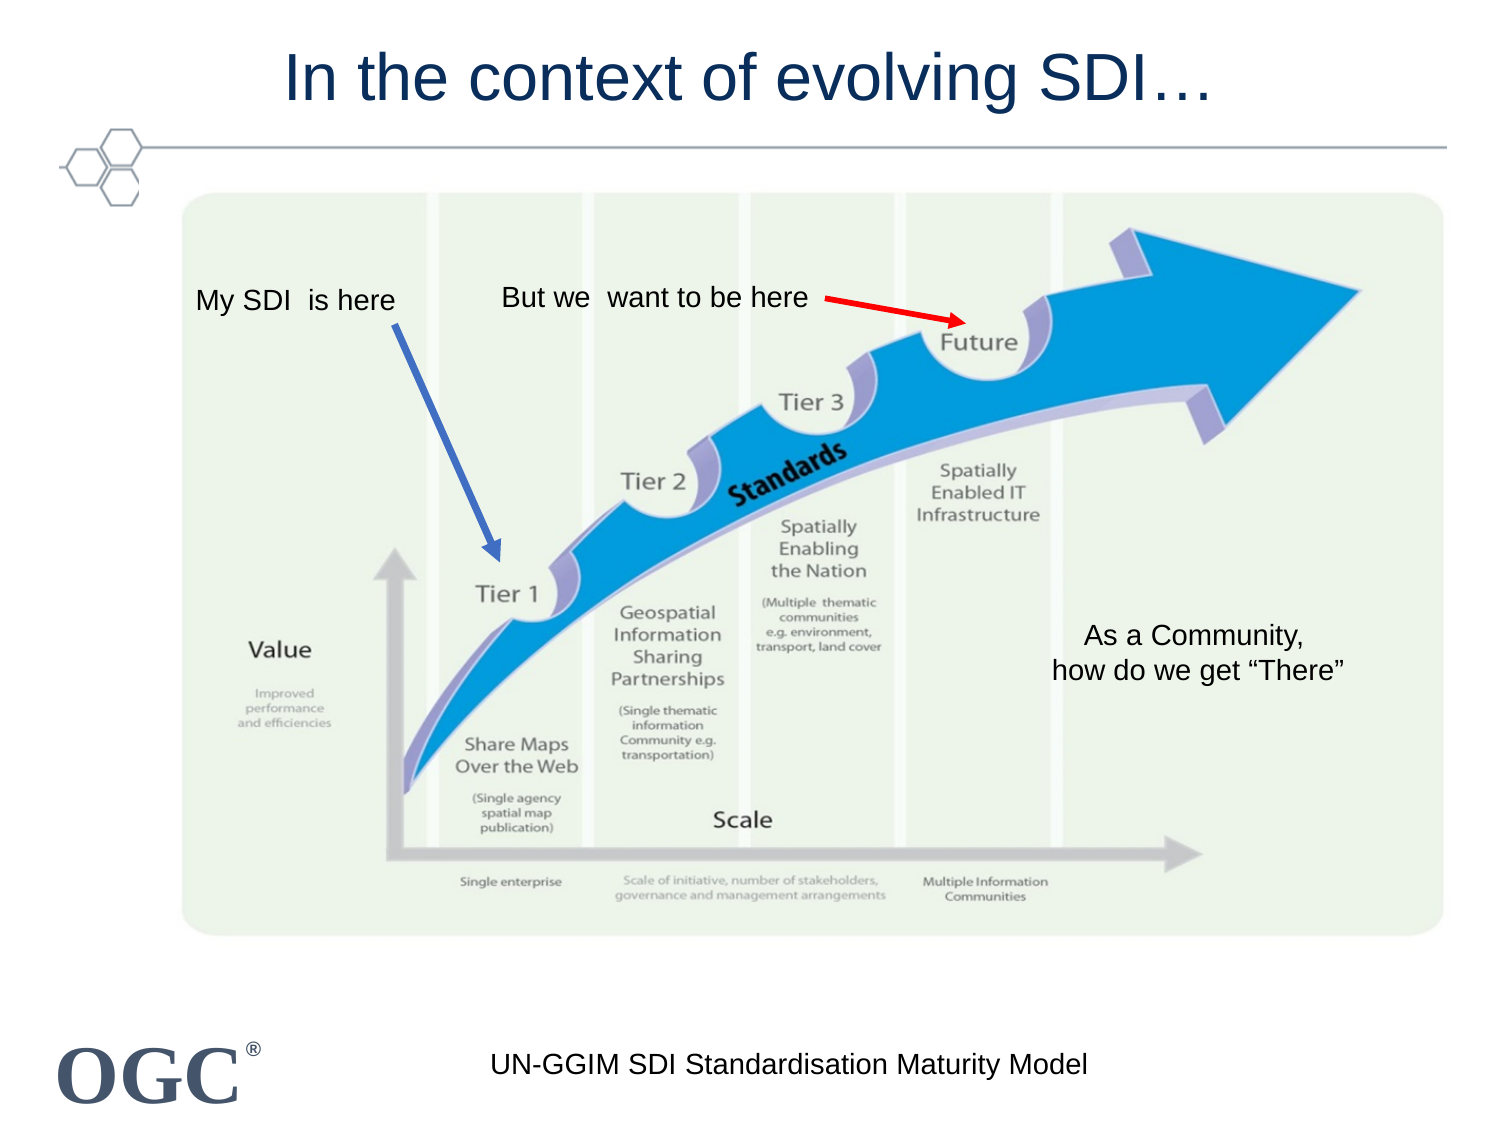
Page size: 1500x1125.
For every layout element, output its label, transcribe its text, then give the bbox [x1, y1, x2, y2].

text_box UN-GGIM SDI Standardisation Maturity Model [475, 1037, 1104, 1088]
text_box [824, 298, 967, 324]
title In the context of evolving SDI… [38, 22, 1463, 135]
picture [59, 135, 1484, 964]
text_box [394, 324, 501, 563]
